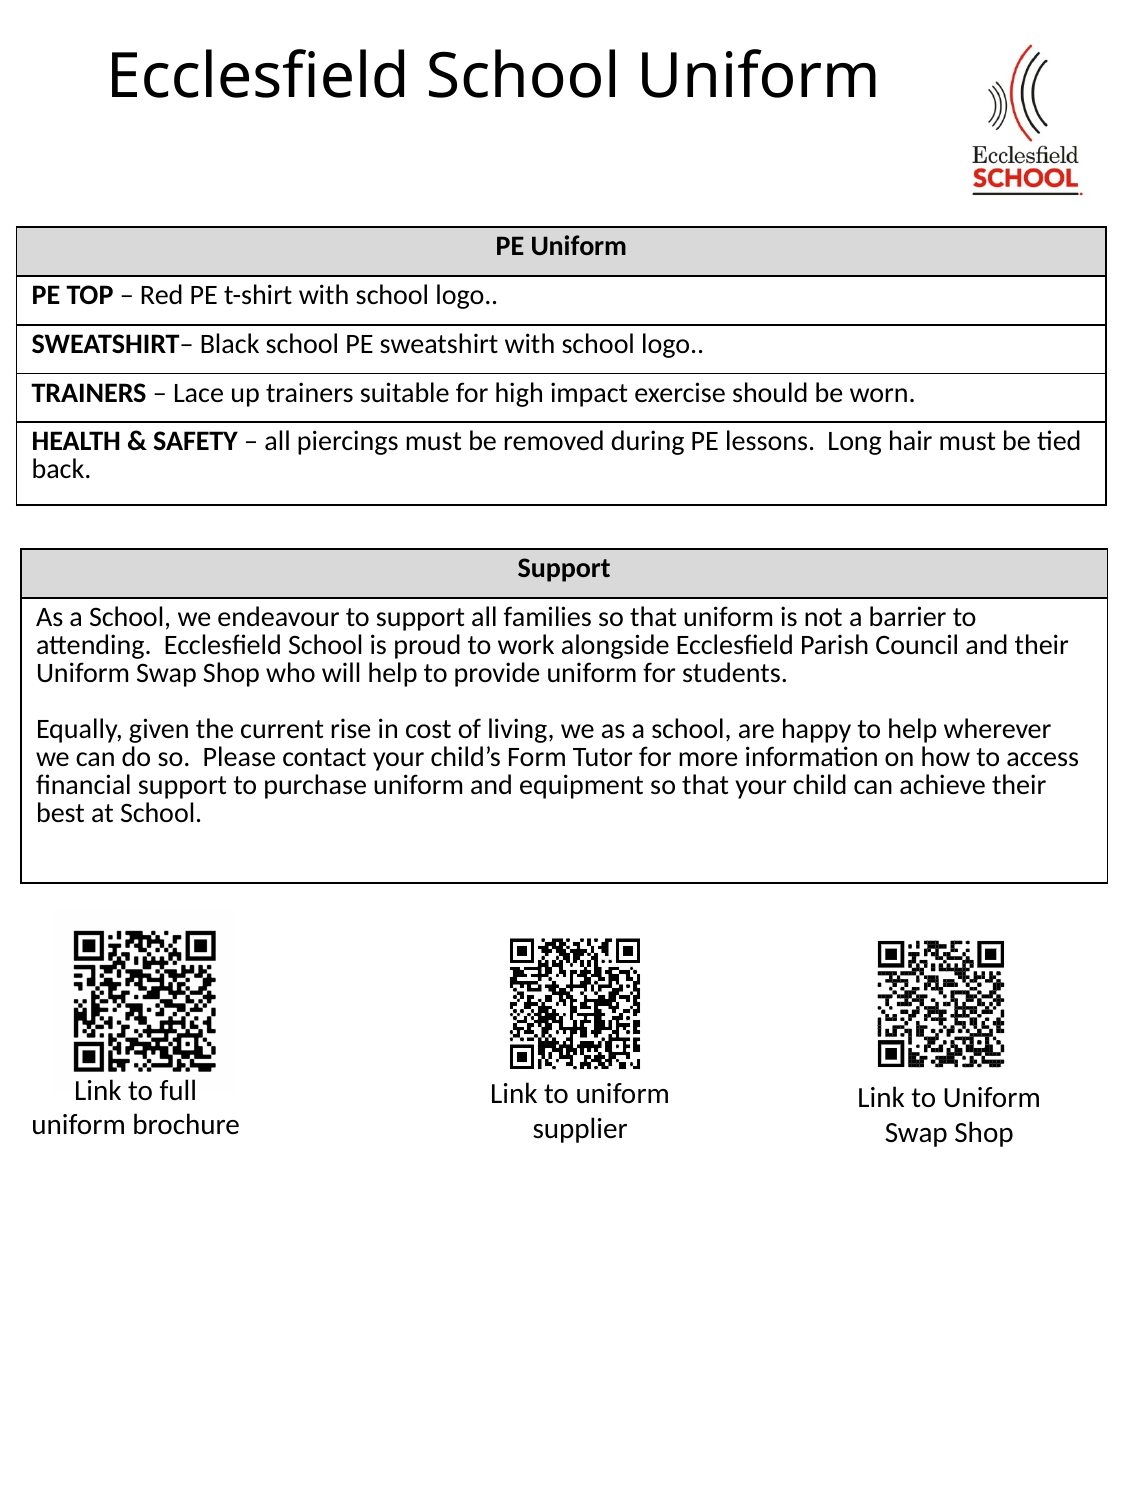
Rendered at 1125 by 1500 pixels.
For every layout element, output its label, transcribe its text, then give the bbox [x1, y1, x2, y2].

table_cell HEALTH & SAFETY – all piercings must be removed during PE lessons. Long hair must be tied back. [17, 423, 1105, 504]
table_header Support [22, 550, 1107, 597]
table_cell As a School, we endeavour to support all families so that uniform is not a barrier to attending. Ecclesfield School is proud to work alongside Ecclesfield Parish Council and their Uniform Swap Shop who will help to provide uniform for students. Equally, given the current rise in cost of living, we as a school, are happy to help wherever we can do so. Please contact your child’s Form Tutor for more information on how to access financial support to purchase uniform and equipment so that your child can achieve their best at School. [22, 599, 1107, 882]
text_box Ecclesfield School Uniform [94, 29, 893, 116]
picture [53, 910, 237, 1093]
table_header PE Uniform [17, 228, 1105, 275]
text_box Link to Uniform Swap Shop [826, 1070, 1073, 1156]
table_cell SWEATSHIRT– Black school PE sweatshirt with school logo.. [17, 326, 1105, 373]
picture [504, 931, 646, 1075]
picture [872, 937, 1009, 1072]
text_box Link to full uniform brochure [12, 1063, 259, 1148]
picture [940, 2, 1115, 247]
text_box Link to uniform supplier [457, 1066, 704, 1152]
table_cell TRAINERS – Lace up trainers suitable for high impact exercise should be worn. [17, 374, 1105, 421]
table_cell PE TOP – Red PE t-shirt with school logo.. [17, 277, 1105, 324]
